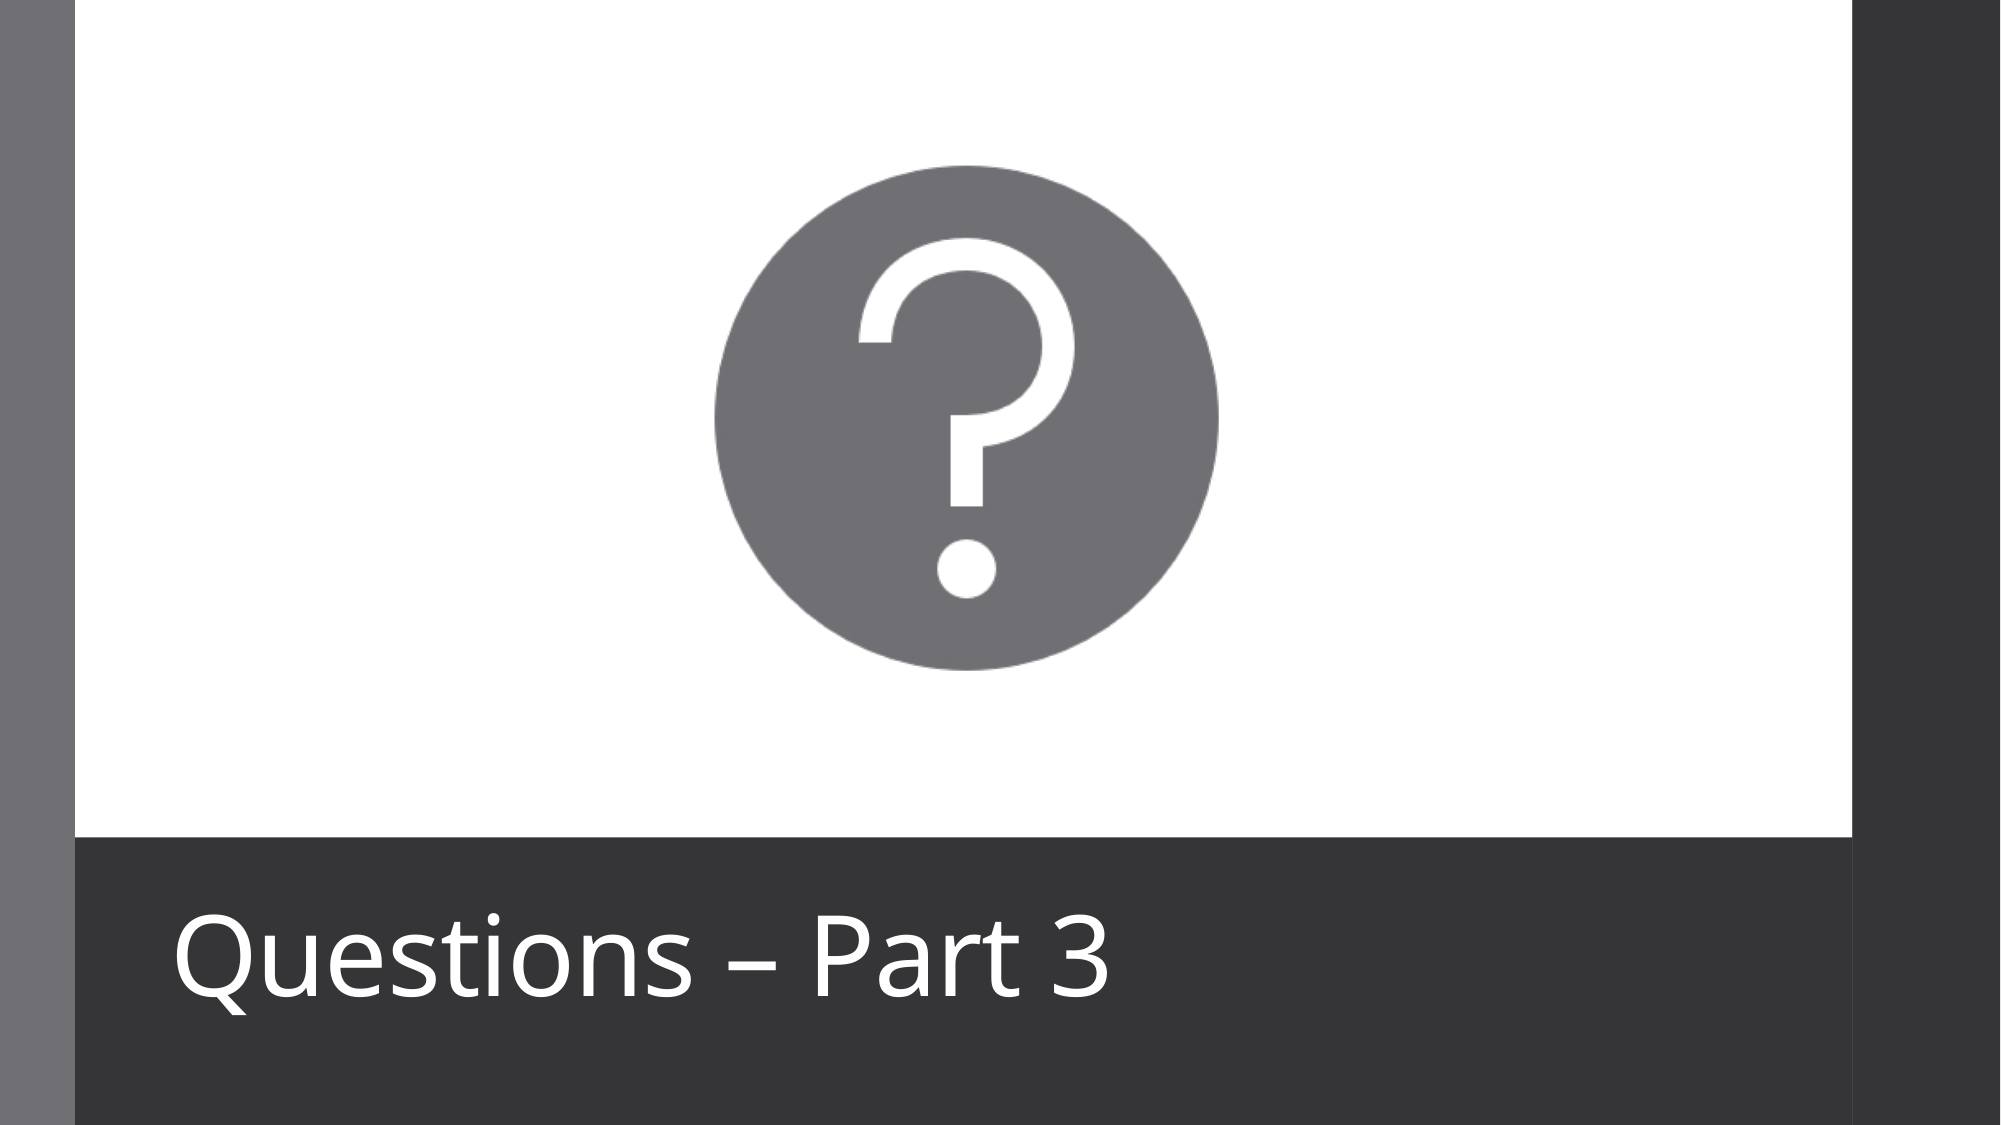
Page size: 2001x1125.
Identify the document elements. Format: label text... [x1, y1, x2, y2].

title Questions – Part 3 [154, 849, 1821, 1027]
text_box [0, 0, 76, 1125]
picture [652, 104, 1281, 733]
text_box [1851, 0, 2000, 1125]
text_box [76, 0, 1851, 836]
text_box [76, 836, 1851, 1125]
